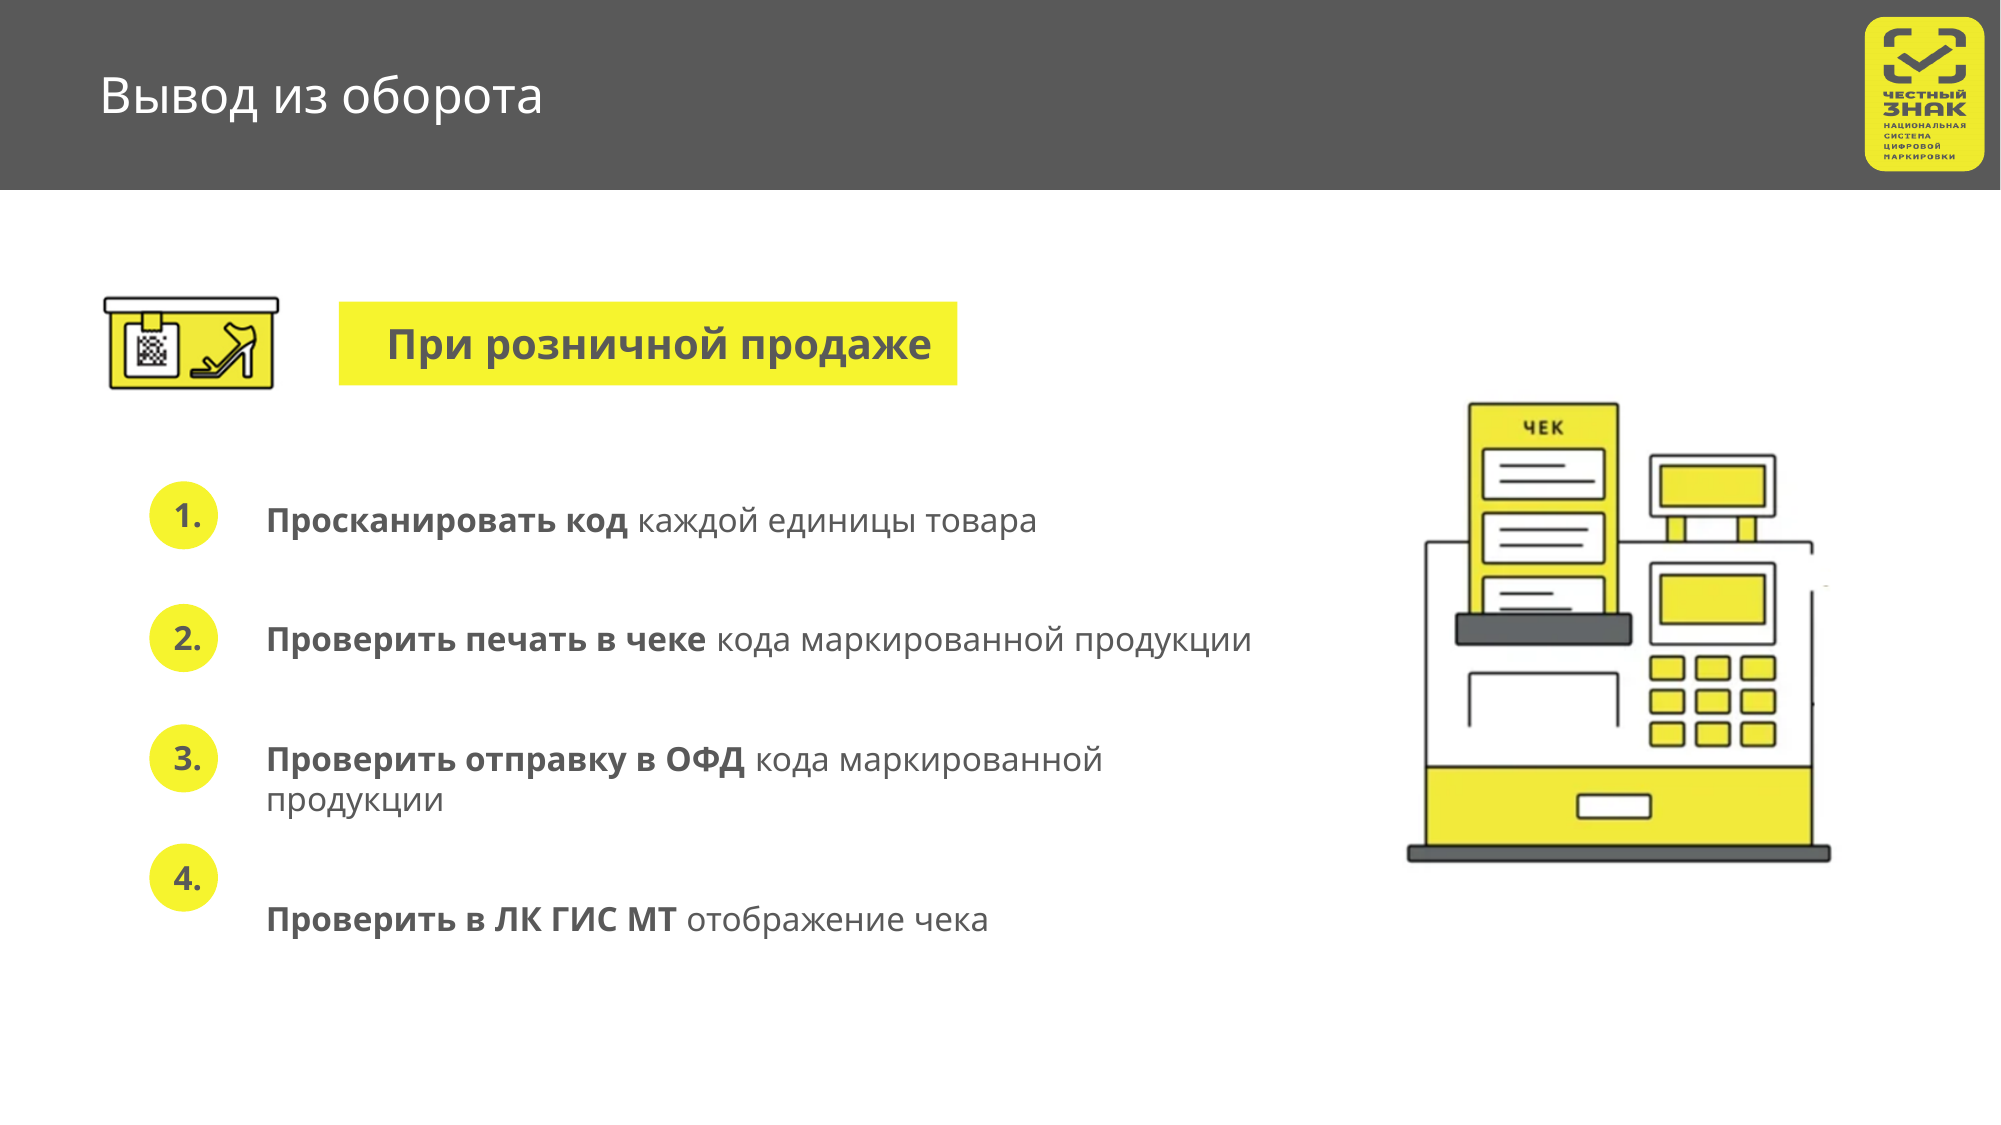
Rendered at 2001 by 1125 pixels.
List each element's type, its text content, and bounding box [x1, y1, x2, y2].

picture [76, 273, 296, 405]
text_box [149, 481, 220, 550]
picture [1374, 355, 1853, 927]
text_box Просканировать код каждой единицы товара Проверить печать в чеке кода маркированной продукции Проверить отправку в ОФД кода маркированной продукции Проверить в ЛК ГИС МТ отображение чека [251, 491, 1296, 946]
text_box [149, 843, 220, 912]
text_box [149, 724, 220, 793]
picture [1864, 16, 1985, 172]
text_box Вывод из оборота [99, 70, 1885, 125]
text_box При розничной продаже [370, 305, 971, 379]
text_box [149, 603, 220, 673]
text_box [338, 301, 958, 386]
